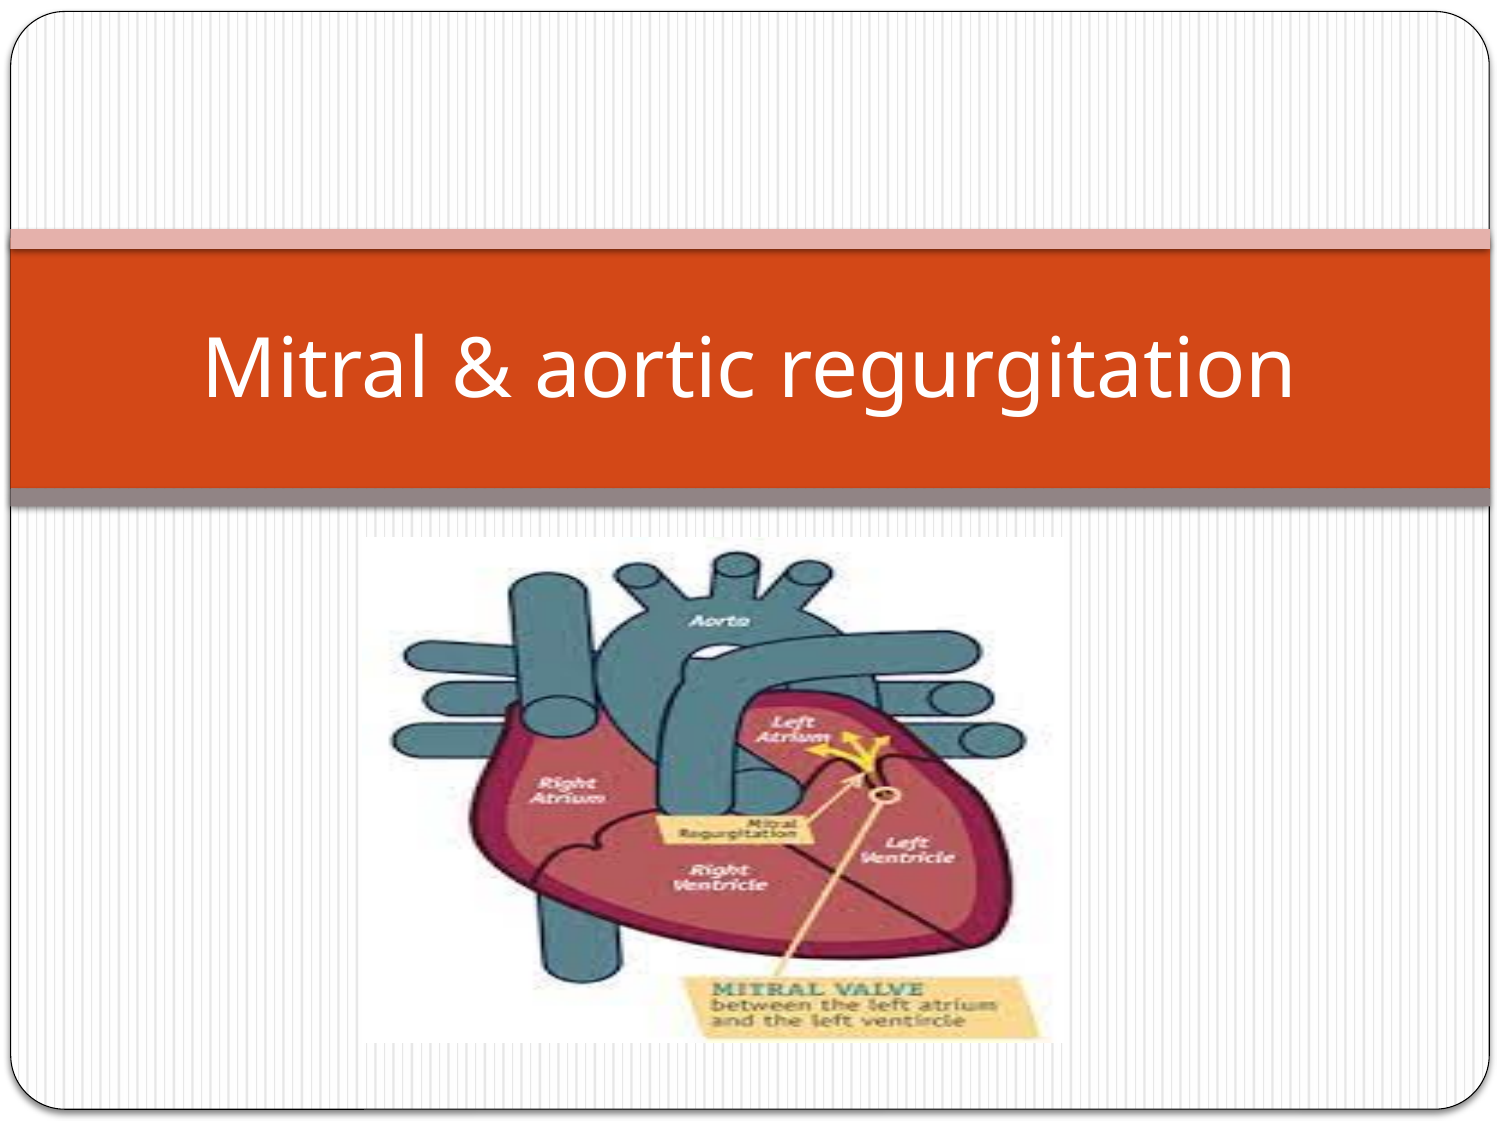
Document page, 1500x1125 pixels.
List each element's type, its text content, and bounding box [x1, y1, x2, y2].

title Mitral & aortic regurgitation [75, 247, 1425, 489]
picture [362, 537, 1065, 1043]
